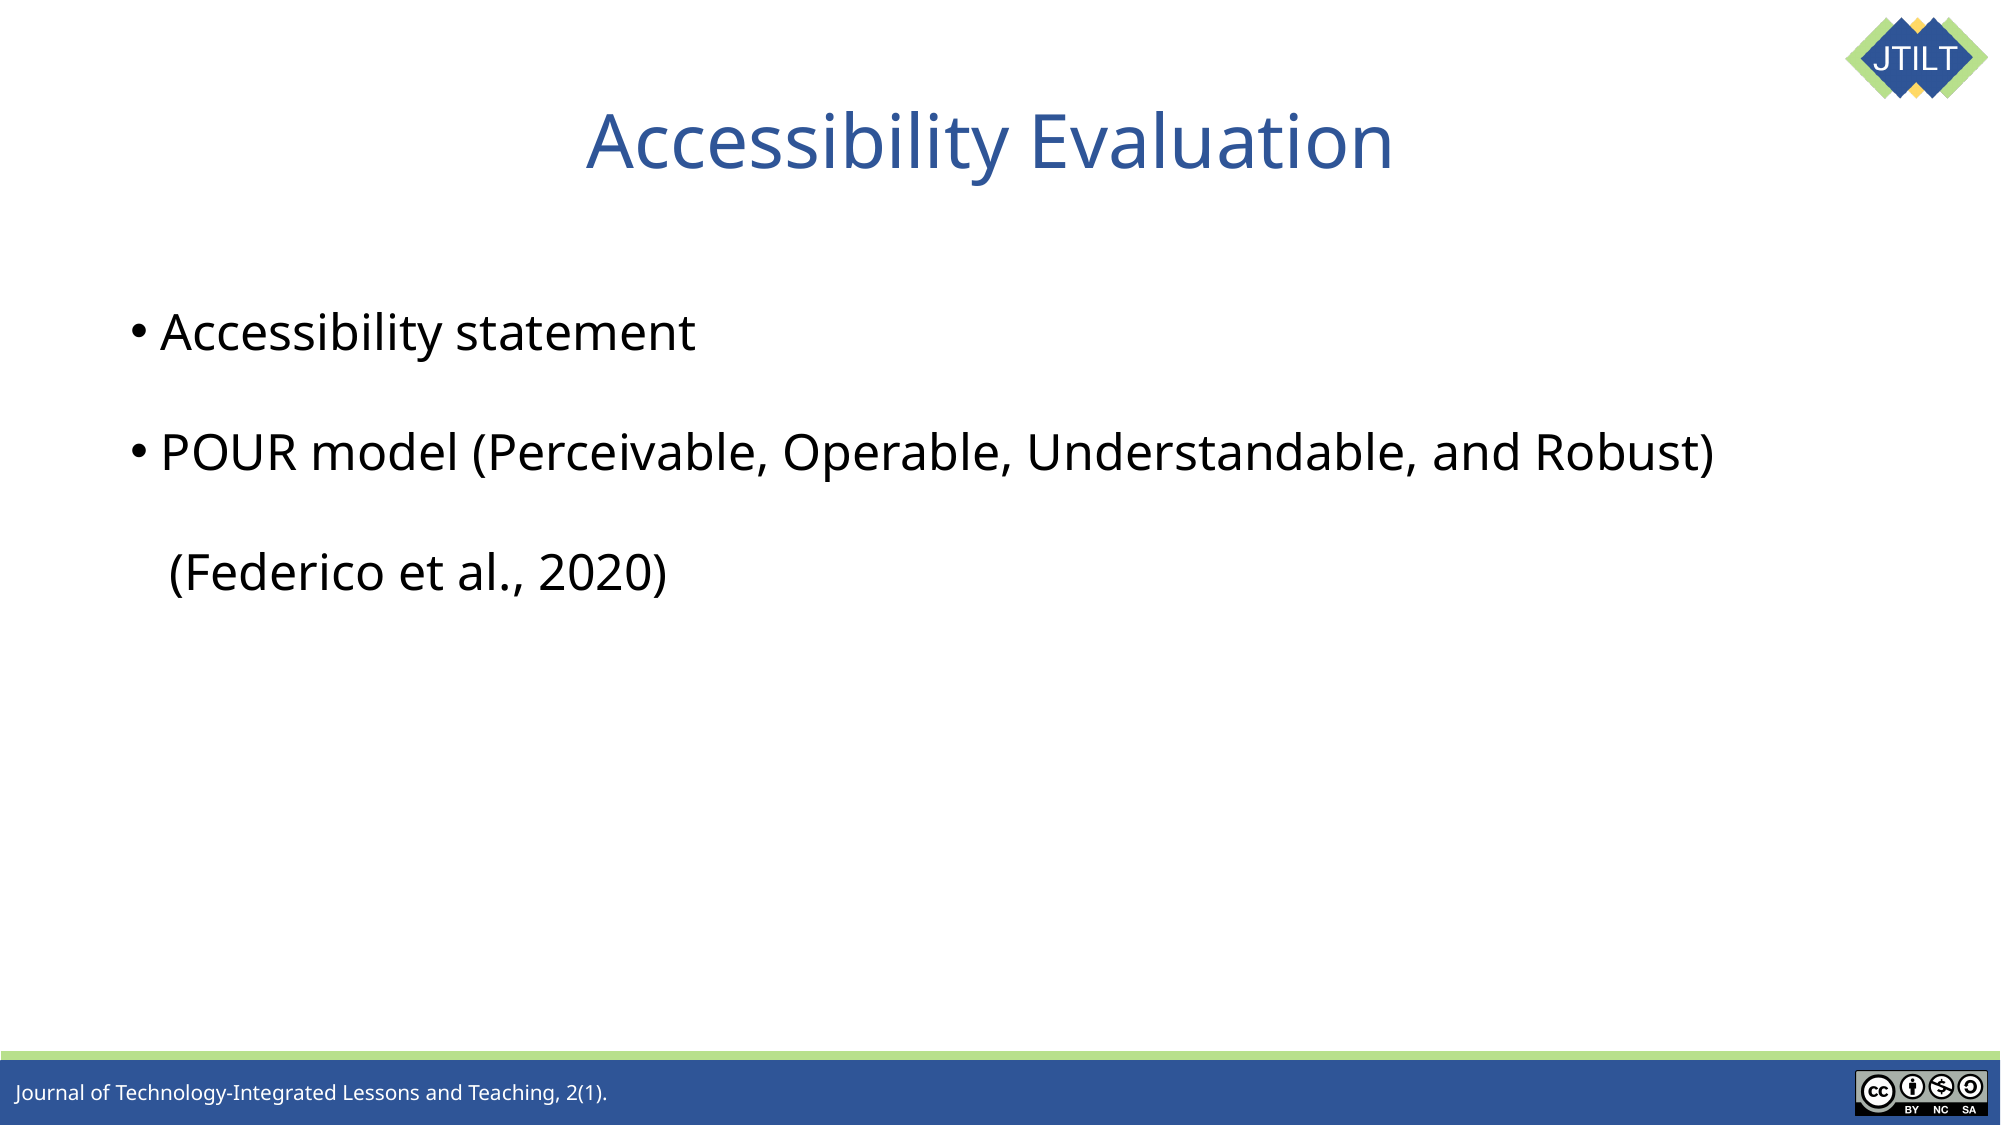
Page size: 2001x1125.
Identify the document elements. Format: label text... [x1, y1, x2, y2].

text_box Accessibility statement POUR model (Perceivable, Operable, Understandable, and Robust) (Federico et al., 2020) [115, 232, 1892, 968]
title Accessibility Evaluation [166, 45, 1817, 232]
picture [1845, 17, 1988, 99]
picture [1855, 1070, 1988, 1116]
